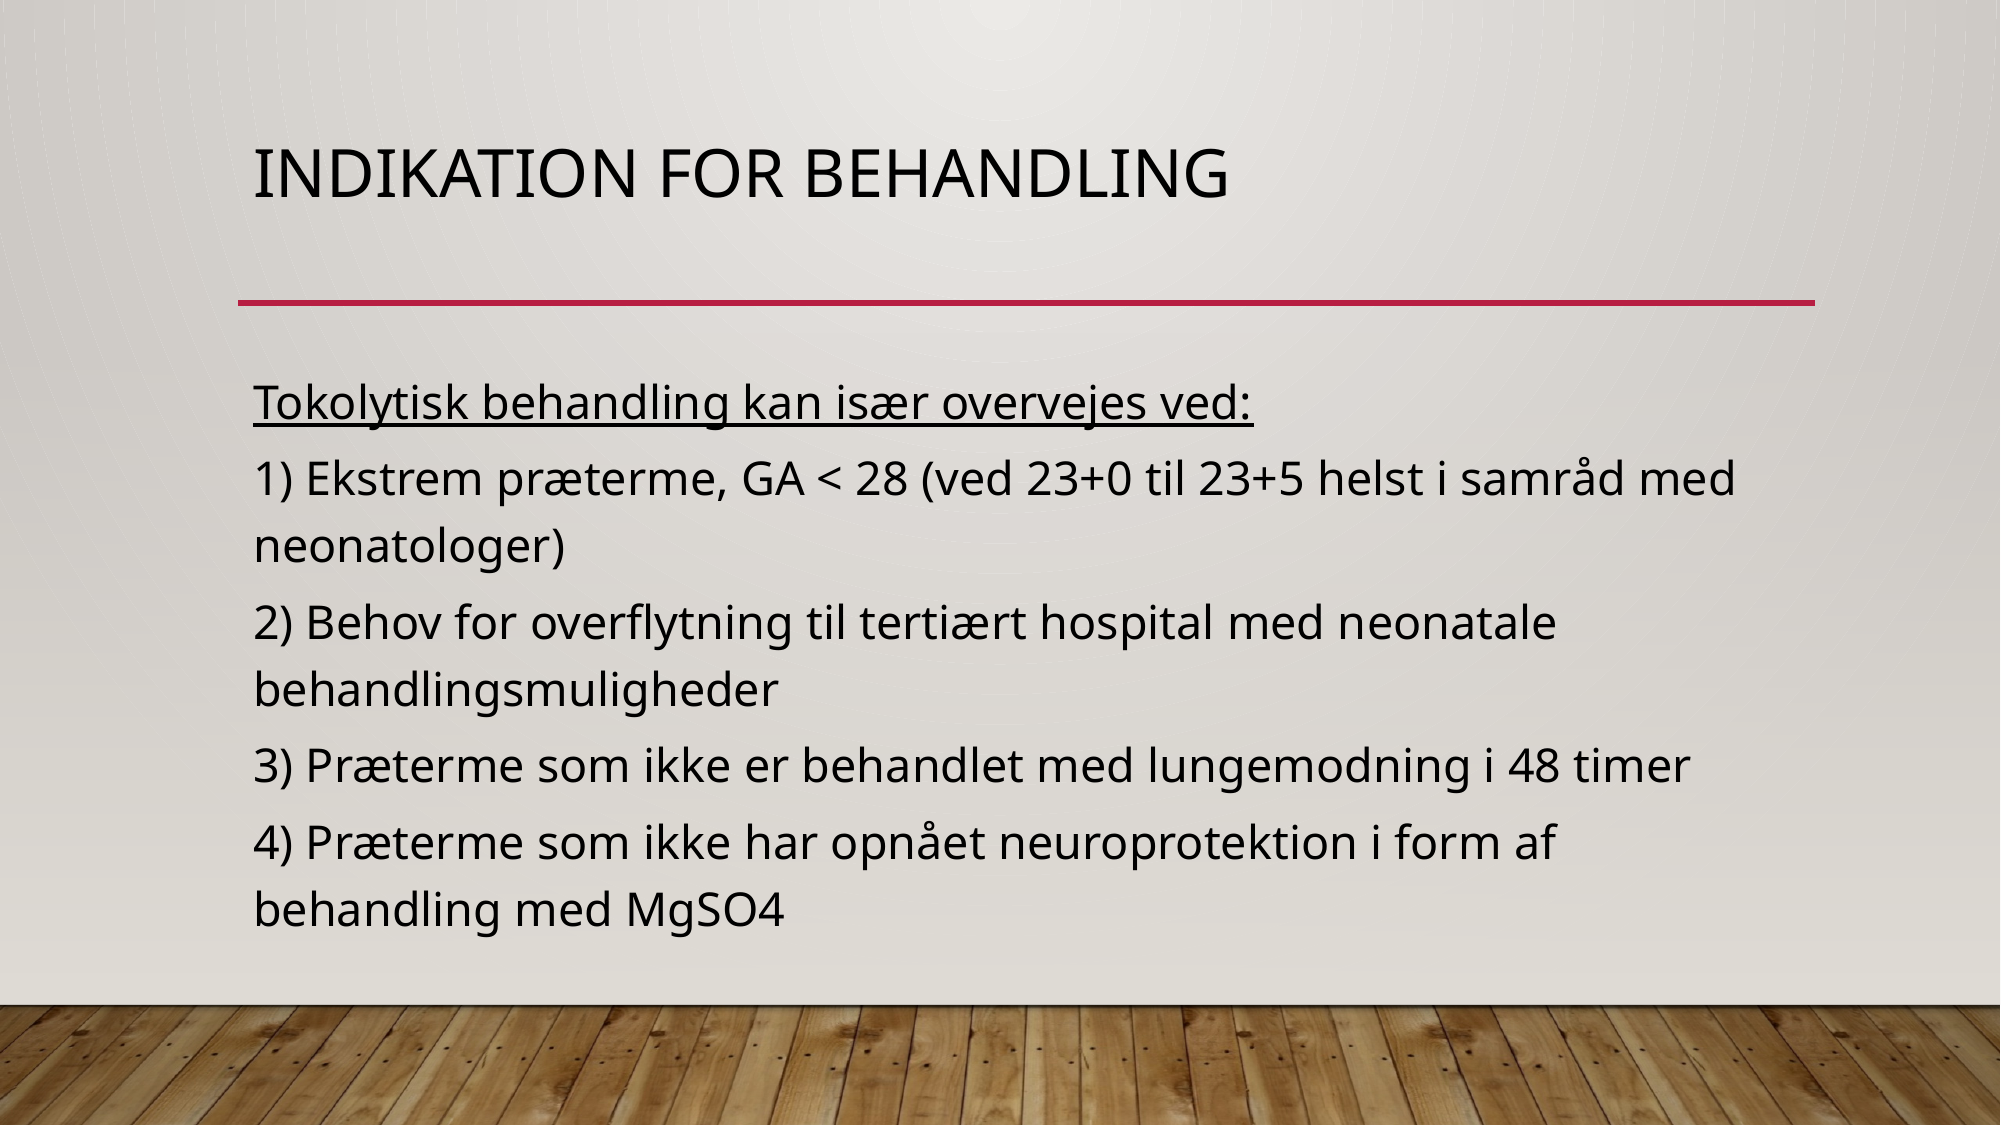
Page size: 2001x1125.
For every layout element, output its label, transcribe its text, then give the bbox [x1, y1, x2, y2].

title Indikation for behandling [238, 131, 1814, 305]
picture [0, 1005, 2000, 1125]
list Tokolytisk behandling kan især overvejes ved: 1) Ekstrem præterme, GA < 28 (ved 23+0 til 23+5 helst i samråd med neonatologer) 2) Behov for overflytning til tertiært hospital med neonatale behandlingsmuligheder 3) Præterme som ikke er behandlet med lungemodning i 48 timer 4) Præterme som ikke har opnået neuroprotektion i form af behandling med MgSO4 [238, 330, 1814, 954]
